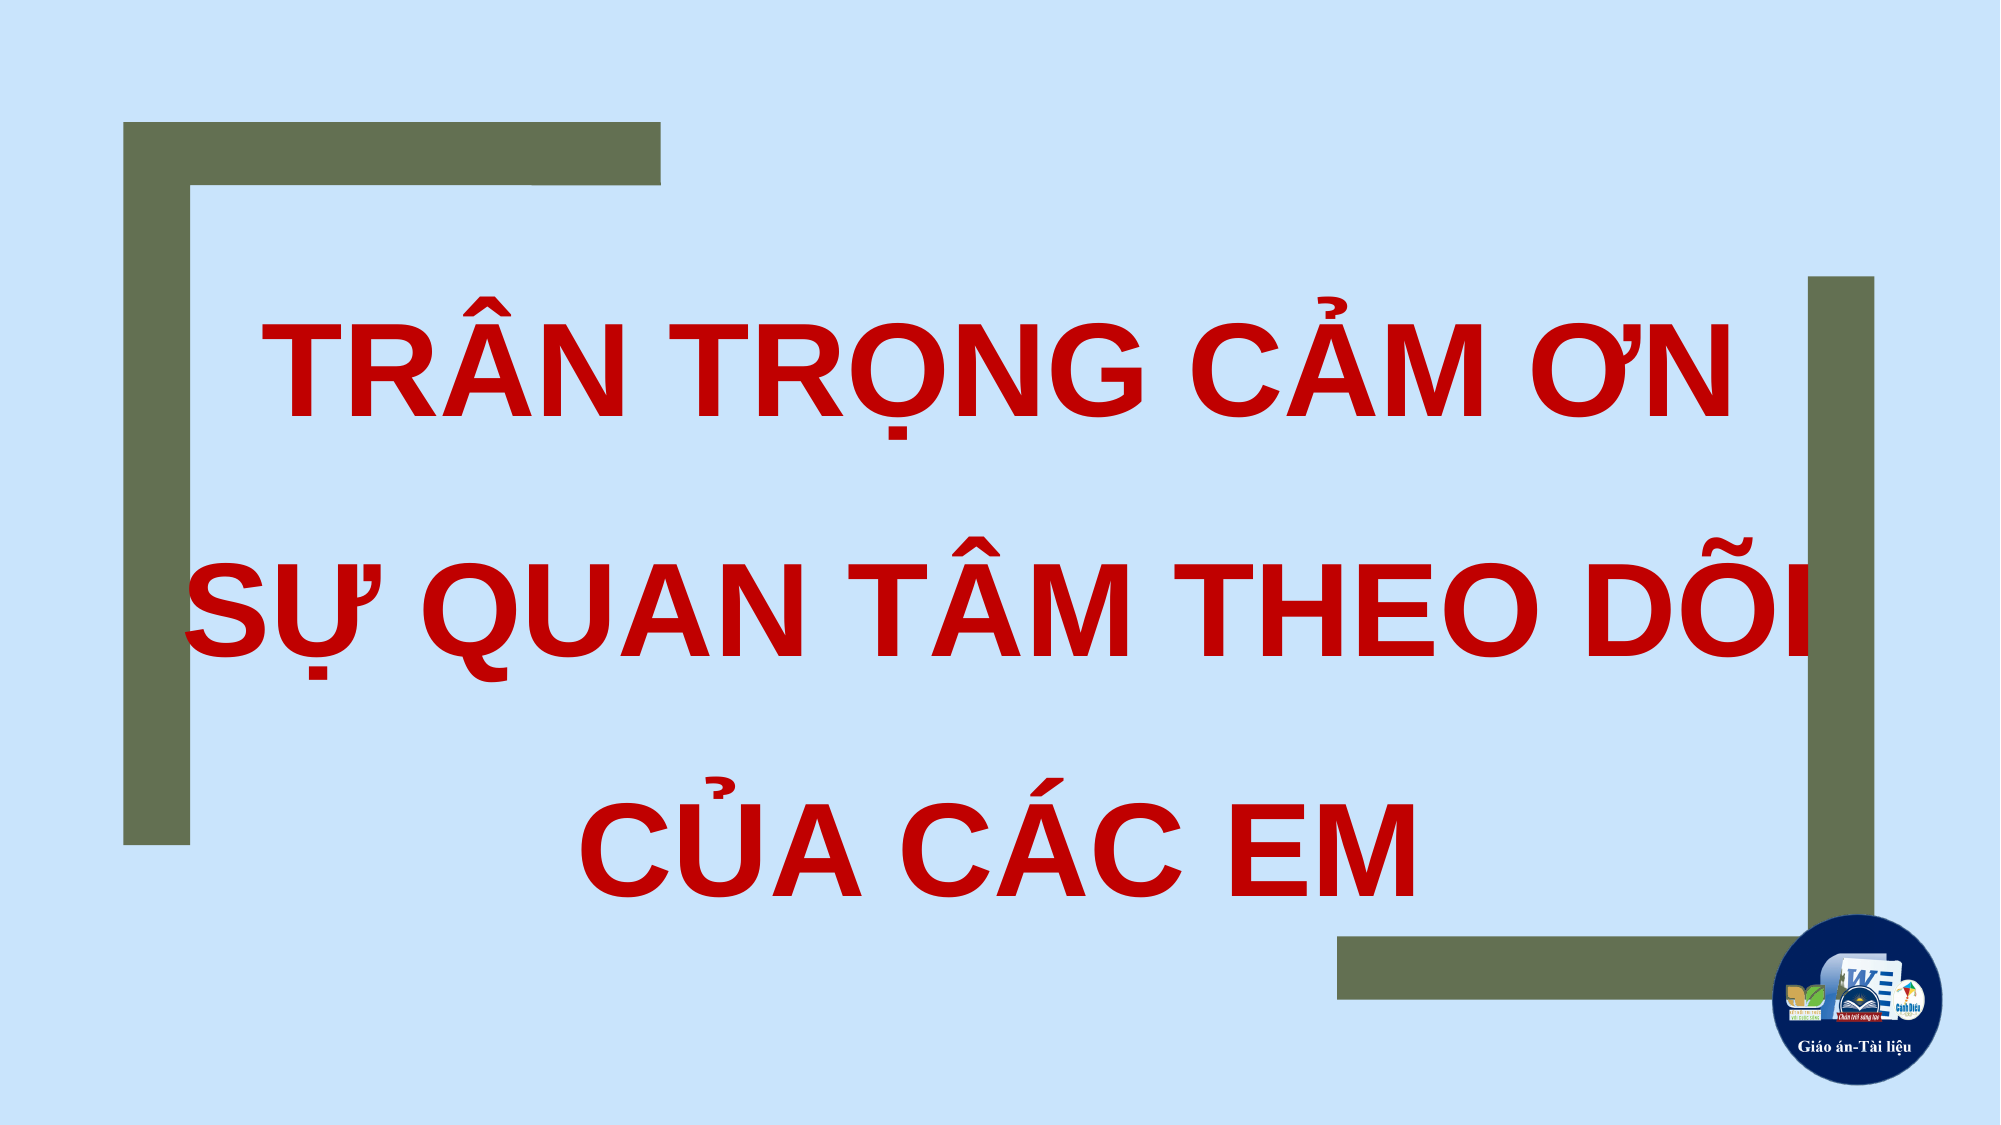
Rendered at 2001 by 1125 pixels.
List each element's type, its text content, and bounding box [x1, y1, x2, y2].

text_box TRÂN TRỌNG CẢM ƠN SỰ QUAN TÂM THEO DÕI CỦA CÁC EM [138, 195, 1862, 931]
picture [1770, 912, 1945, 1087]
